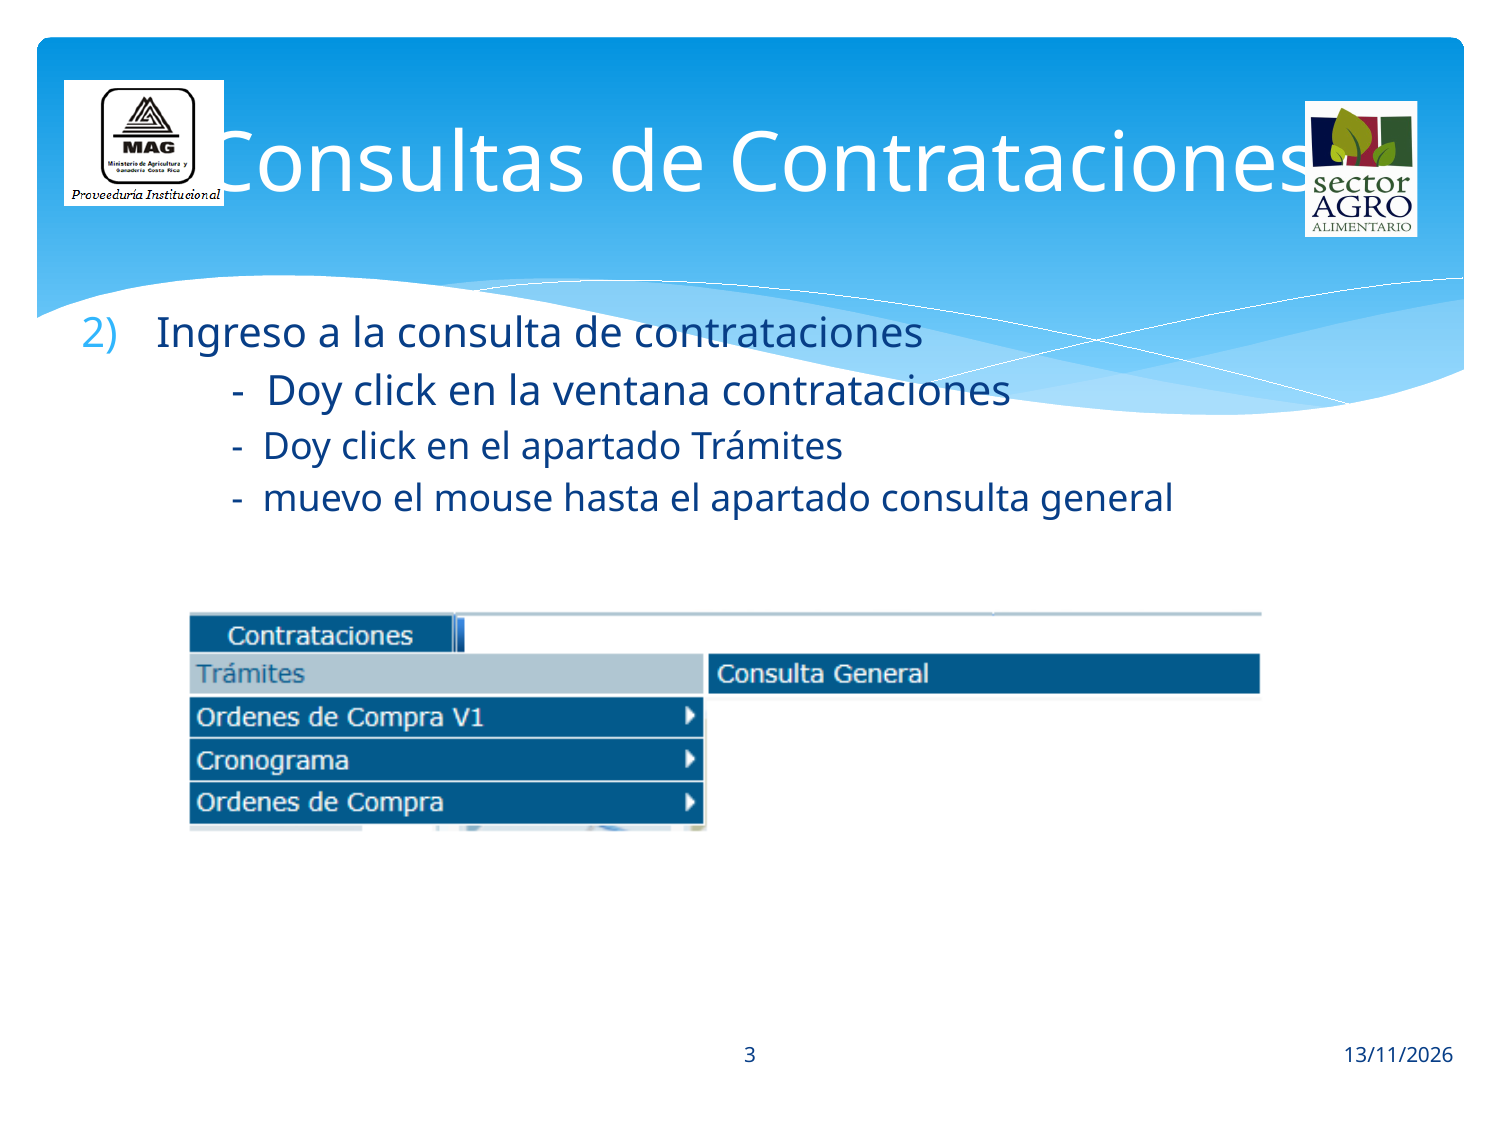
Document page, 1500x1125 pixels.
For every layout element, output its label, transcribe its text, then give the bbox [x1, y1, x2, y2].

picture [64, 81, 224, 207]
list Ingreso a la consulta de contrataciones - Doy click en la ventana contrataciones - Doy click en el apartado Trámites - muevo el mouse hasta el apartado consulta general [66, 298, 1417, 1035]
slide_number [847, 1025, 1469, 1086]
title Consultas de Contrataciones [75, 55, 1425, 261]
picture [182, 609, 1272, 835]
picture [1304, 101, 1418, 238]
slide_number 3 [654, 1025, 846, 1086]
